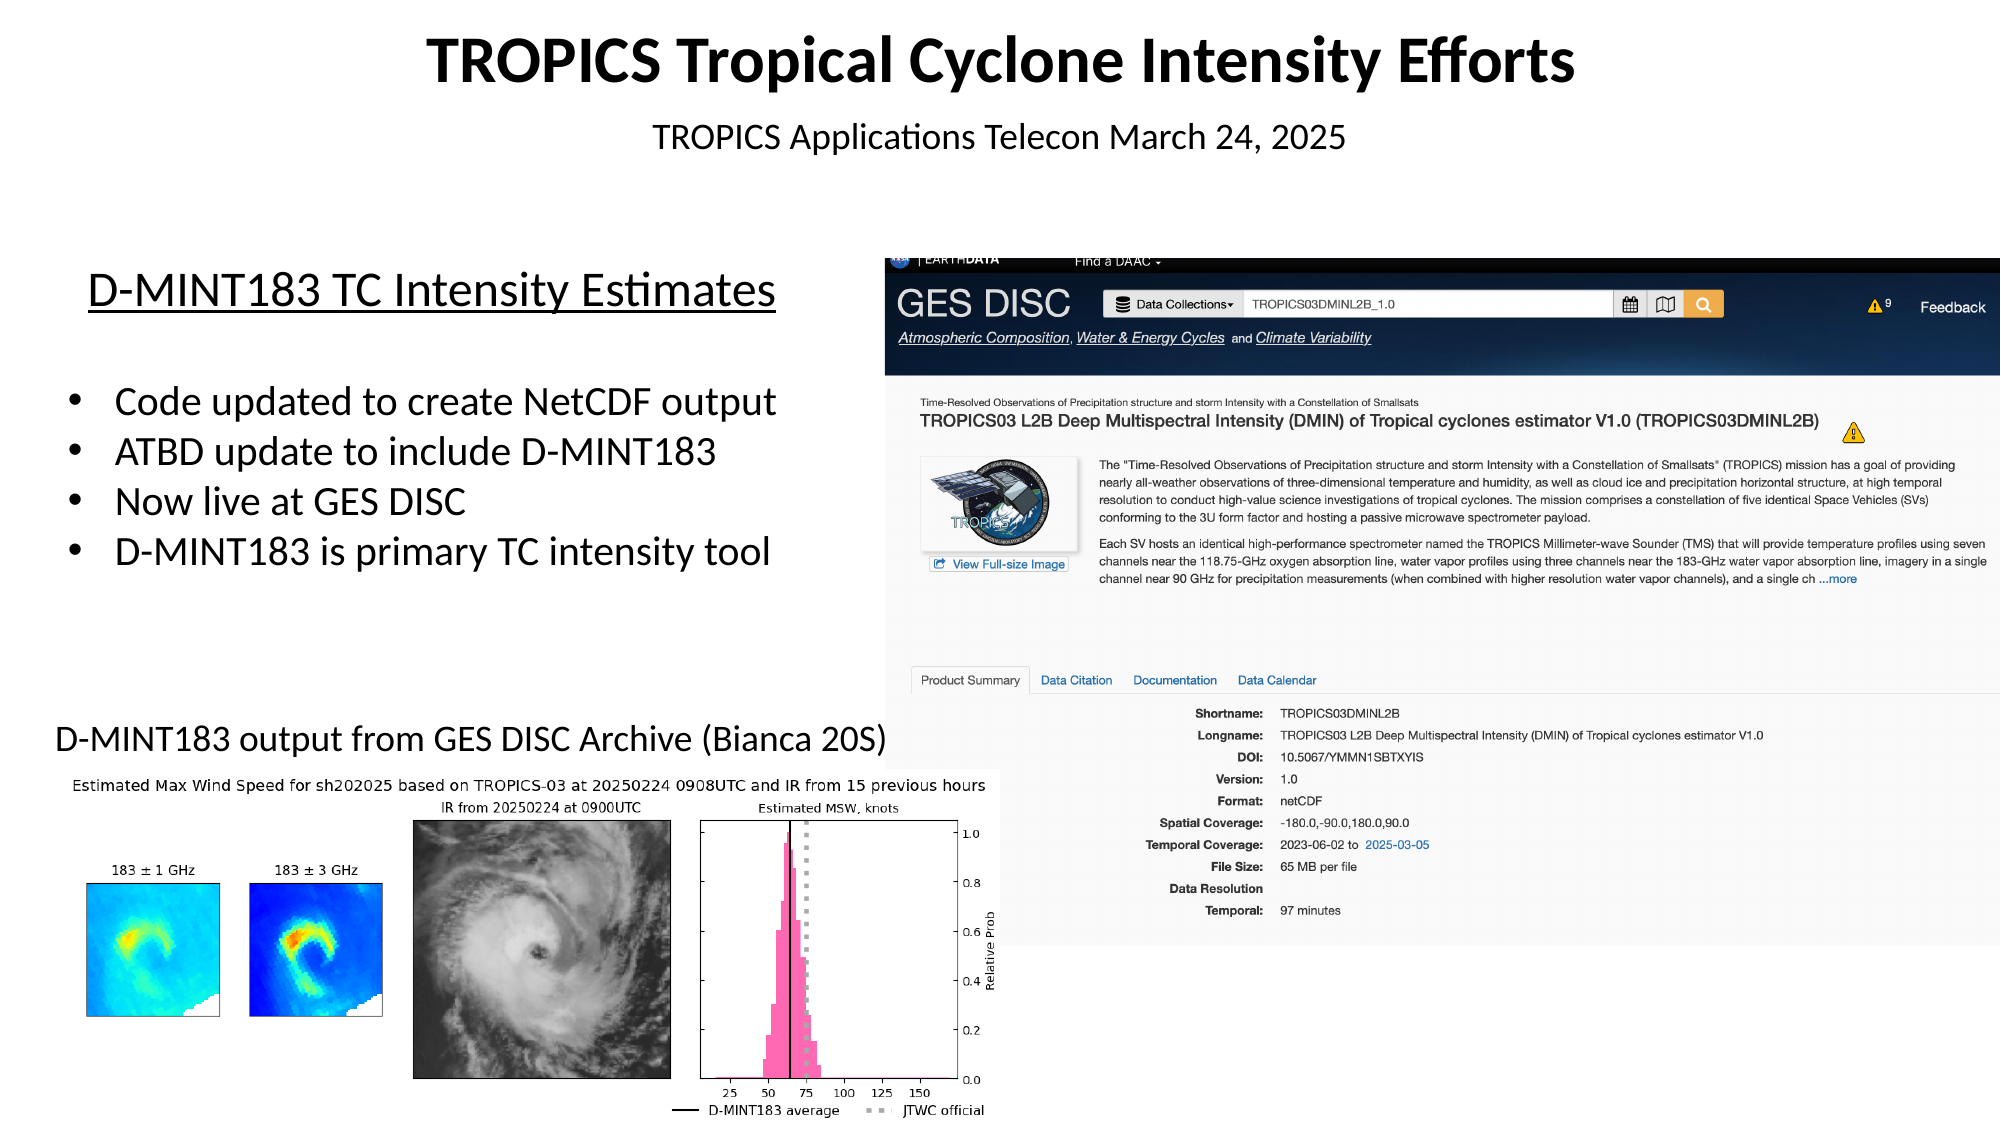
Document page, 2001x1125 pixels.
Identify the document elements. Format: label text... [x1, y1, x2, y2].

text_box D-MINT183 output from GES DISC Archive (Bianca 20S) [40, 706, 884, 767]
text_box D-MINT183 TC Intensity Estimates [72, 249, 792, 325]
text_box Code updated to create NetCDF output ATBD update to include D-MINT183 Now live at GES DISC D-MINT183 is primary TC intensity tool [53, 366, 793, 632]
text_box TROPICS Tropical Cyclone Intensity Efforts [411, 8, 1593, 104]
picture [56, 258, 2000, 1121]
text_box TROPICS Applications Telecon March 24, 2025 [637, 104, 1363, 165]
